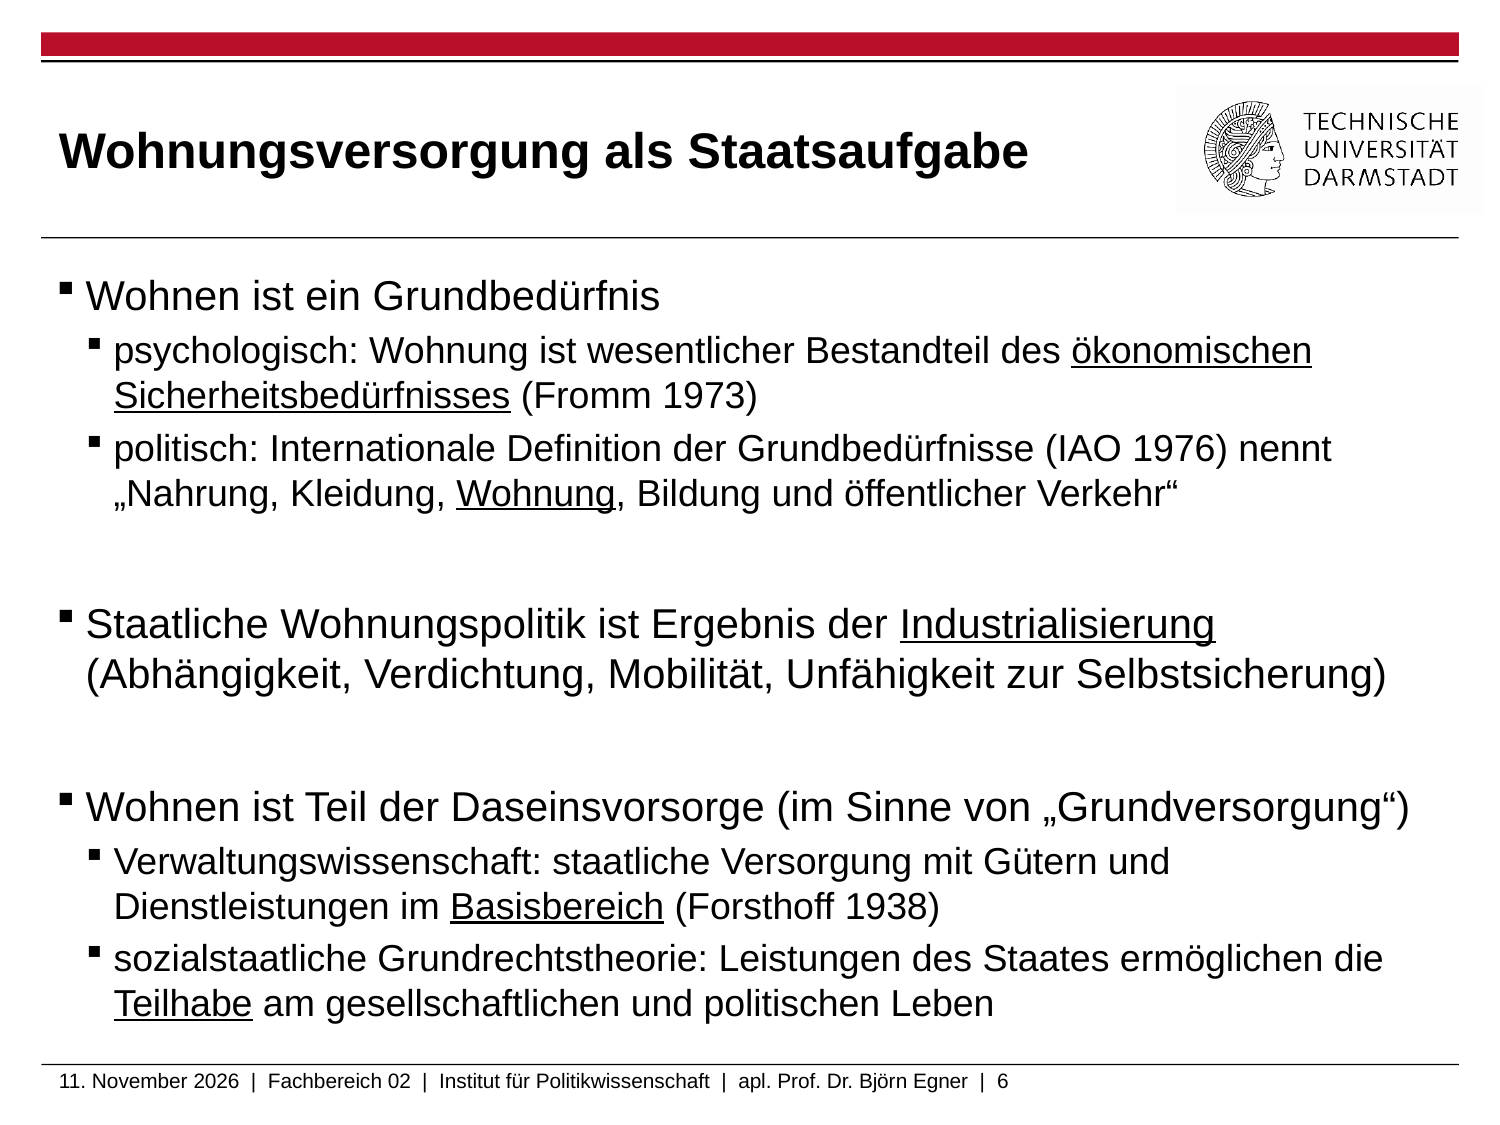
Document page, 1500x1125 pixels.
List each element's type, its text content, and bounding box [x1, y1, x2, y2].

list Wohnen ist ein Grundbedürfnis psychologisch: Wohnung ist wesentlicher Bestandteil des ökonomischen Sicherheitsbedürfnisses (Fromm 1973) politisch: Internationale Definition der Grundbedürfnisse (IAO 1976) nennt „Nahrung, Kleidung, Wohnung, Bildung und öffentlicher Verkehr“ Staatliche Wohnungspolitik ist Ergebnis der Industrialisierung (Abhängigkeit, Verdichtung, Mobilität, Unfähigkeit zur Selbstsicherung) Wohnen ist Teil der Daseinsvorsorge (im Sinne von „Grundversorgung“) Verwaltungswissenschaft: staatliche Versorgung mit Gütern und Dienstleistungen im Basisbereich (Forsthoff 1938) sozialstaatliche Grundrechtstheorie: Leistungen des Staates ermöglichen die Teilhabe am gesellschaftlichen und politischen Leben [41, 261, 1459, 1047]
picture [1187, 84, 1483, 214]
footer 6. Februar 2020 | Fachbereich 02 | Institut für Politikwissenschaft | apl. Prof. Dr. Björn Egner | 6 [58, 1067, 1459, 1106]
title Wohnungsversorgung als Staatsaufgabe [58, 80, 1187, 218]
